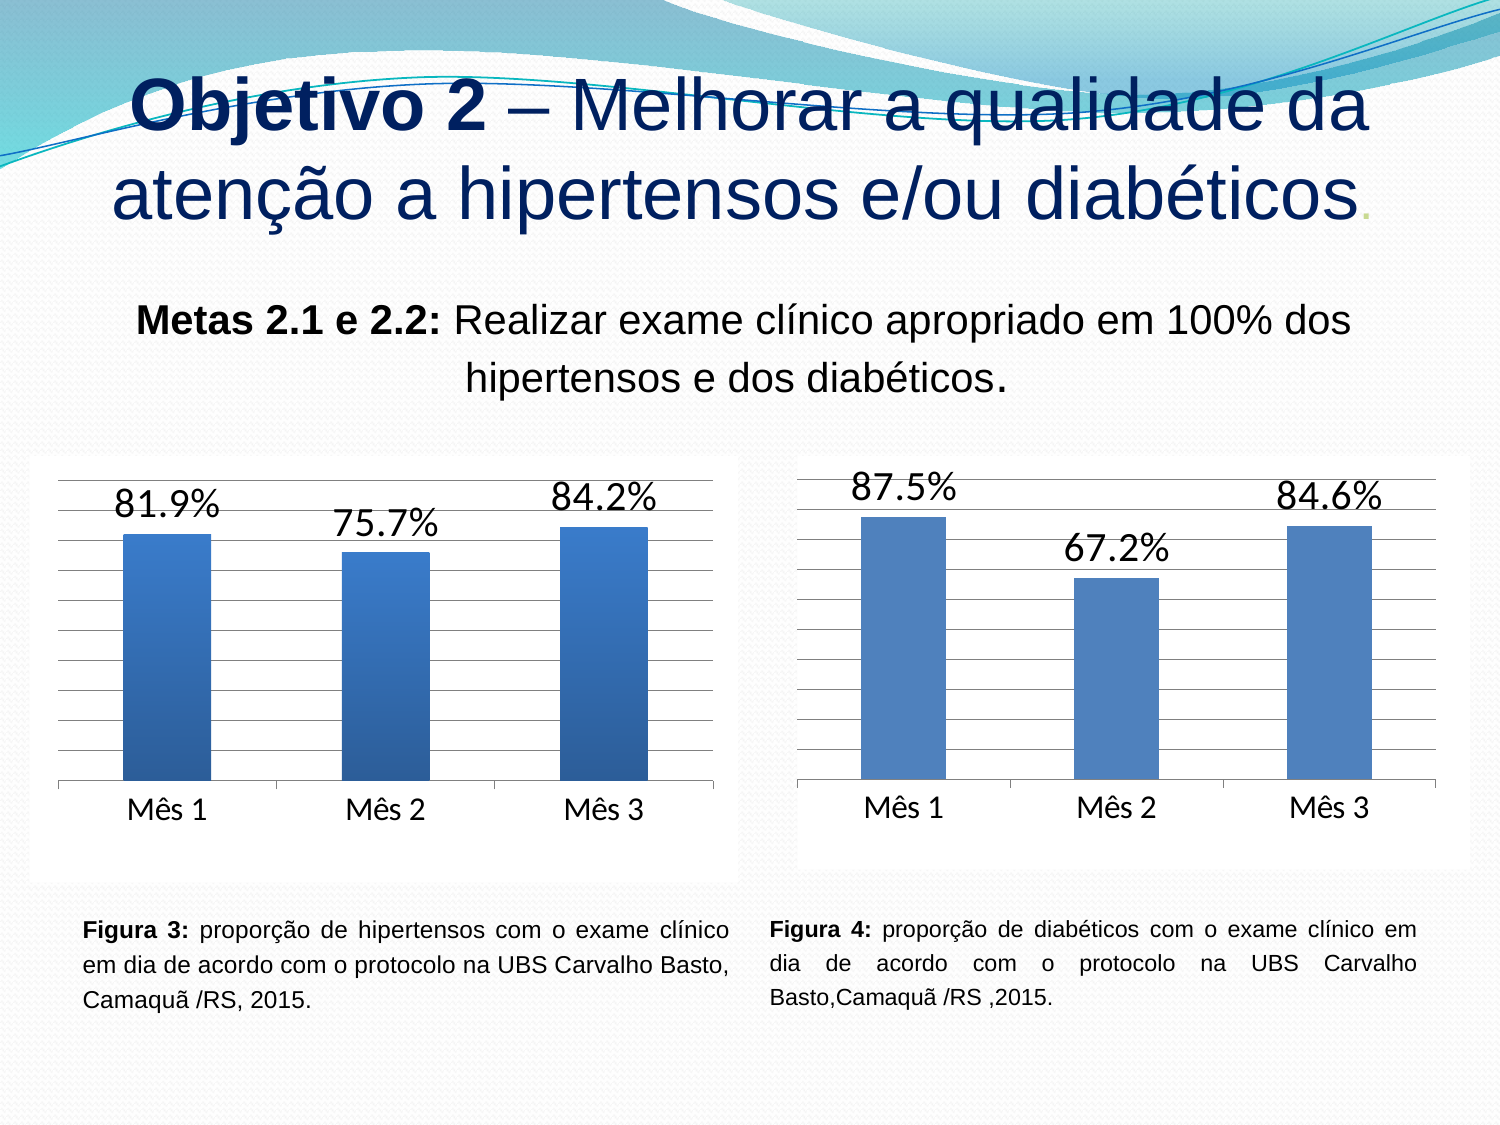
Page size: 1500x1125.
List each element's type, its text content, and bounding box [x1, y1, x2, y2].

list Figura 4: proporção de diabéticos com o exame clínico em dia de acordo com o protocolo na UBS Carvalho Basto,Camaquã /RS ,2015. [761, 890, 1425, 1016]
chart [29, 455, 739, 883]
text_box Metas 2.1 e 2.2: Realizar exame clínico apropriado em 100% dos hipertensos e dos diabéticos. [23, 285, 1465, 411]
title Objetivo 2 – Melhorar a qualidade da atenção a hipertensos e/ou diabéticos. [75, 46, 1425, 235]
chart [796, 455, 1471, 870]
list Figura 3: proporção de hipertensos com o exame clínico em dia de acordo com o protocolo na UBS Carvalho Basto, Camaquã /RS, 2015. [75, 893, 738, 1016]
